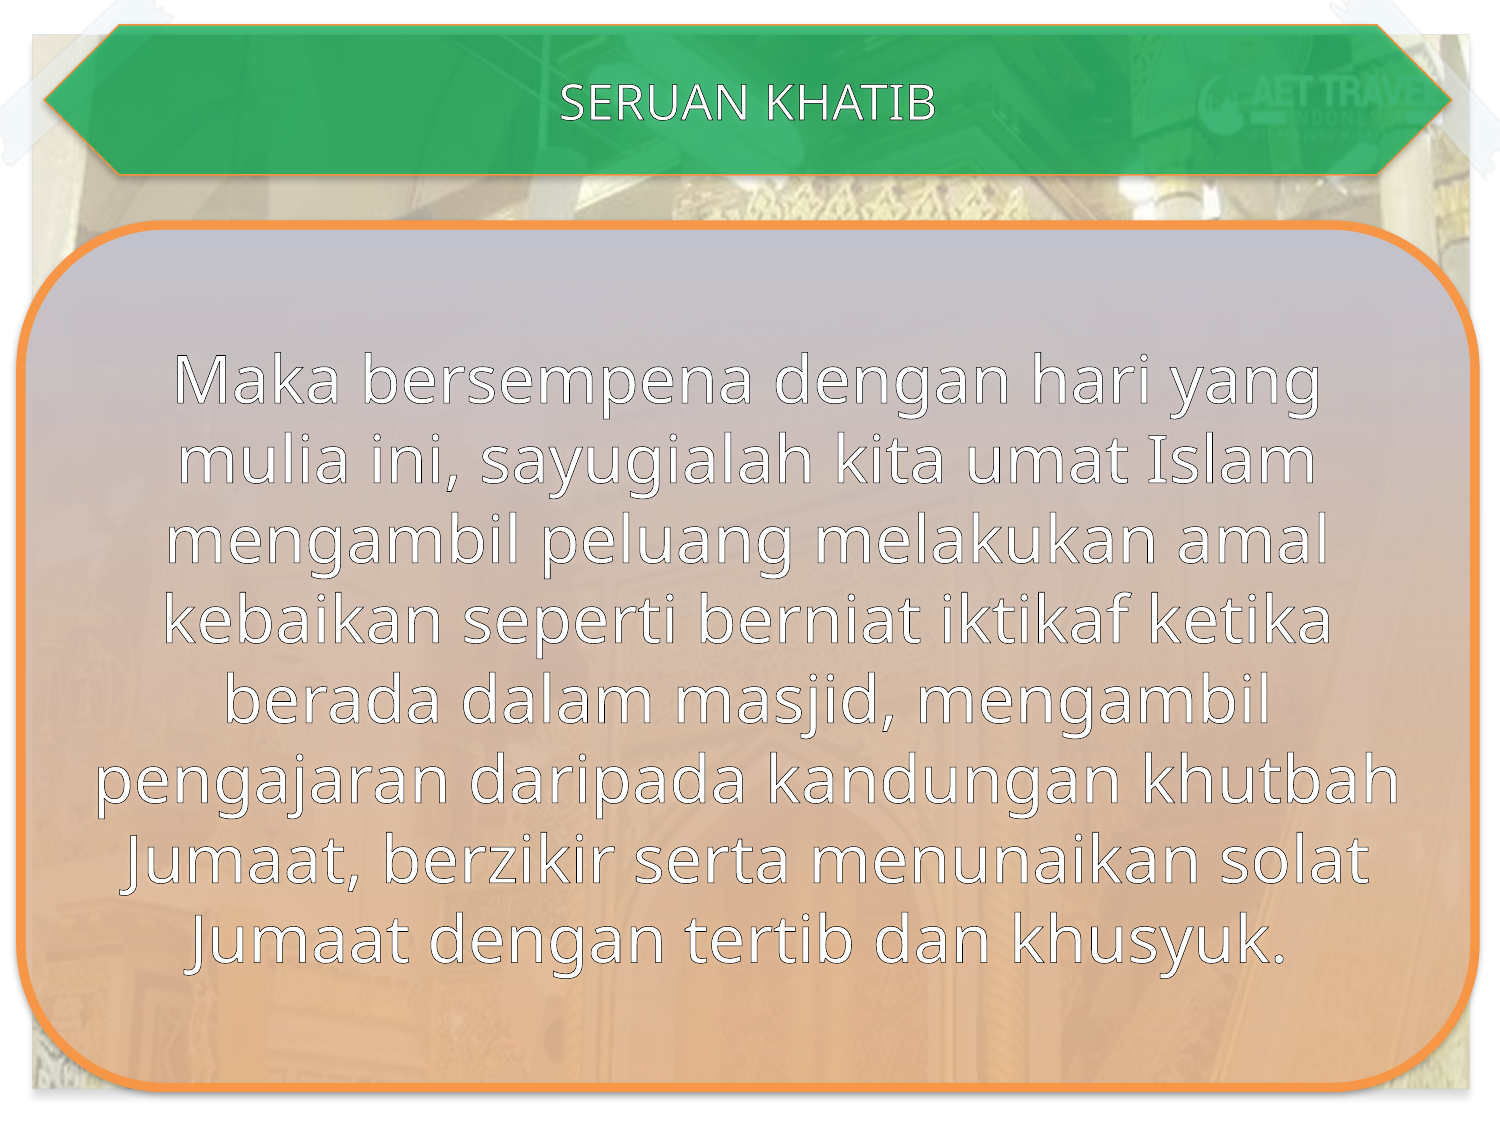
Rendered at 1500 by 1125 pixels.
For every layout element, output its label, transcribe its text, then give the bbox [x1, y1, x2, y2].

text_box Maka bersempena dengan hari yang mulia ini, sayugialah kita umat Islam mengambil peluang melakukan amal kebaikan seperti berniat iktikaf ketika berada dalam masjid, mengambil pengajaran daripada kandungan khutbah Jumaat, berzikir serta menunaikan solat Jumaat dengan tertib dan khusyuk. [20, 224, 1476, 1089]
text_box SERUAN KHATIB [43, 24, 1453, 176]
